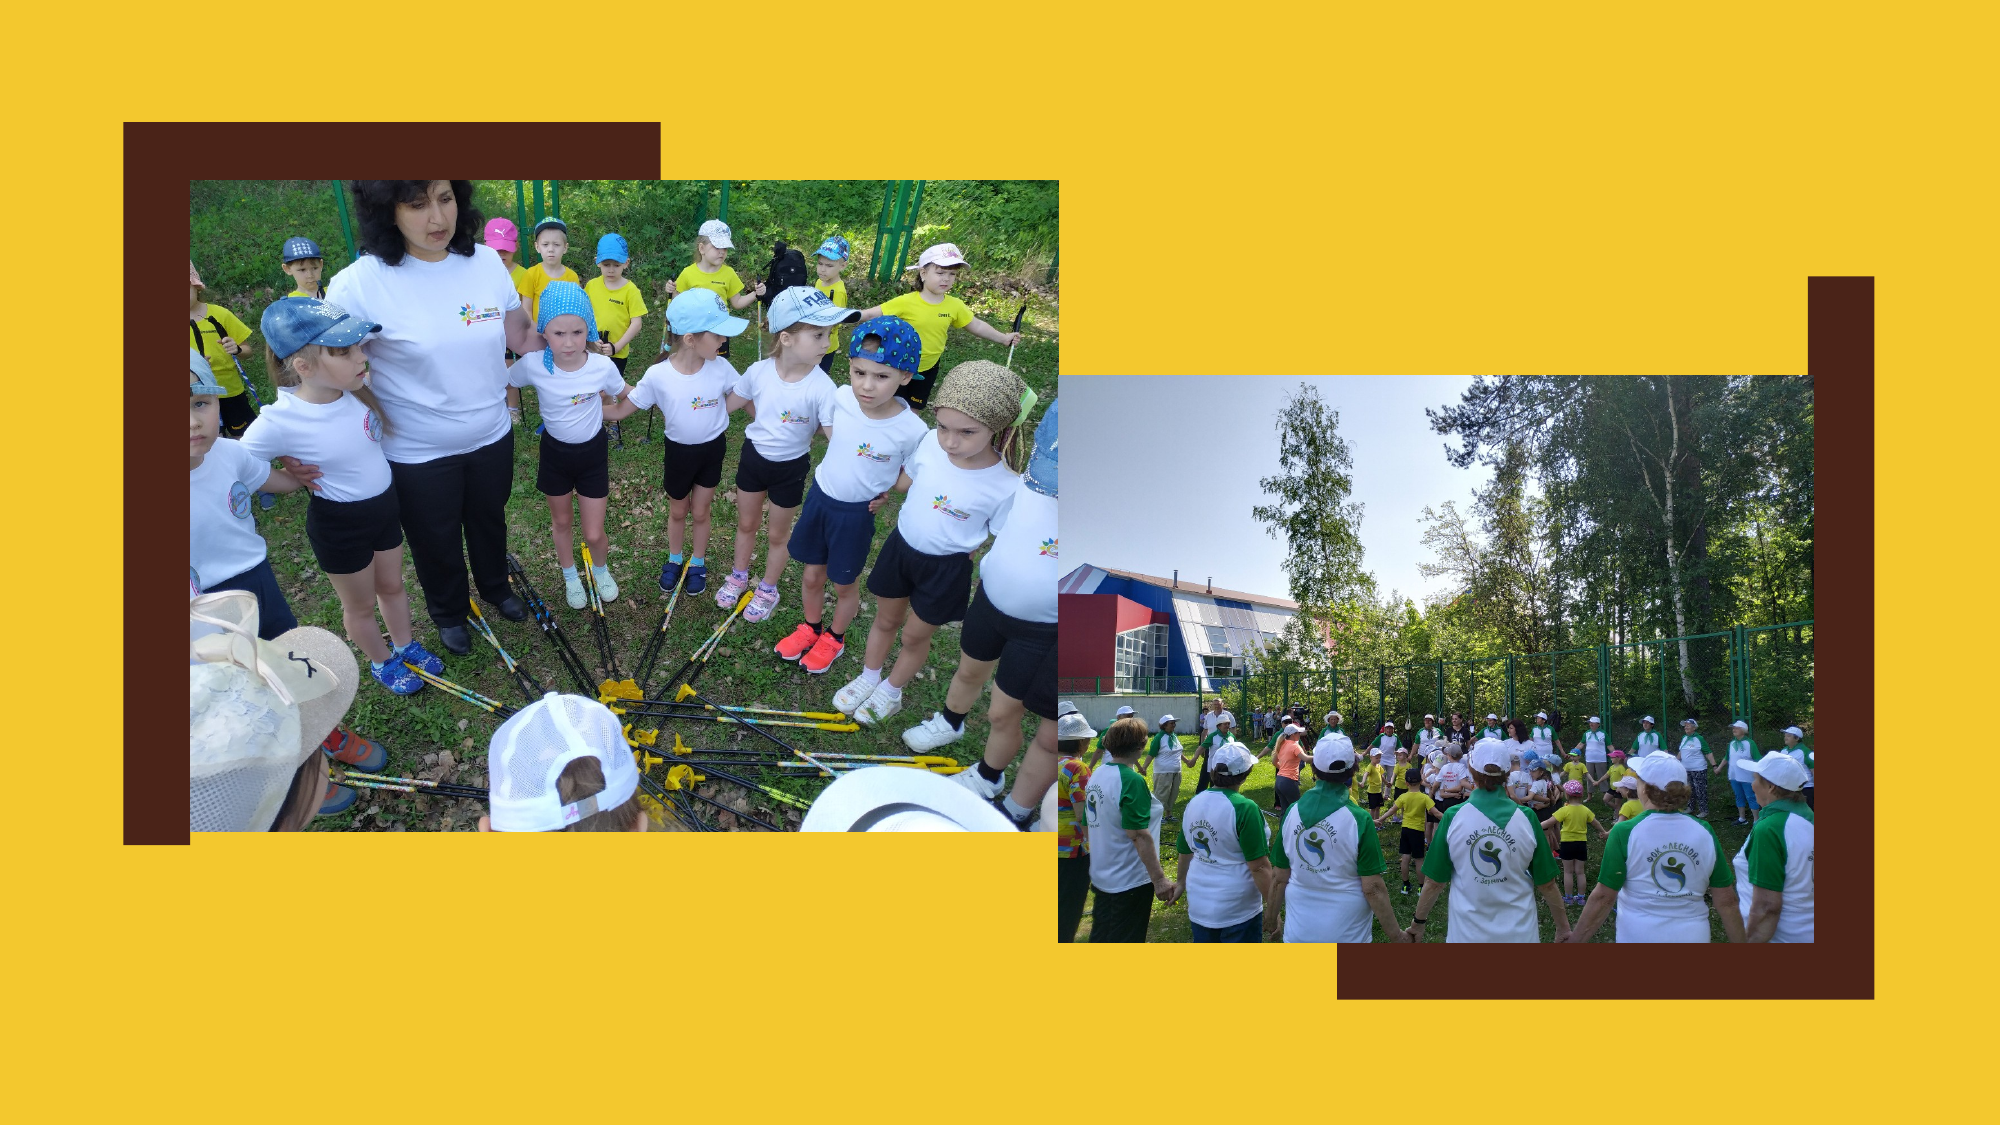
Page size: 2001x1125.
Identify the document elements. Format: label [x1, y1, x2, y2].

picture [190, 180, 1814, 943]
